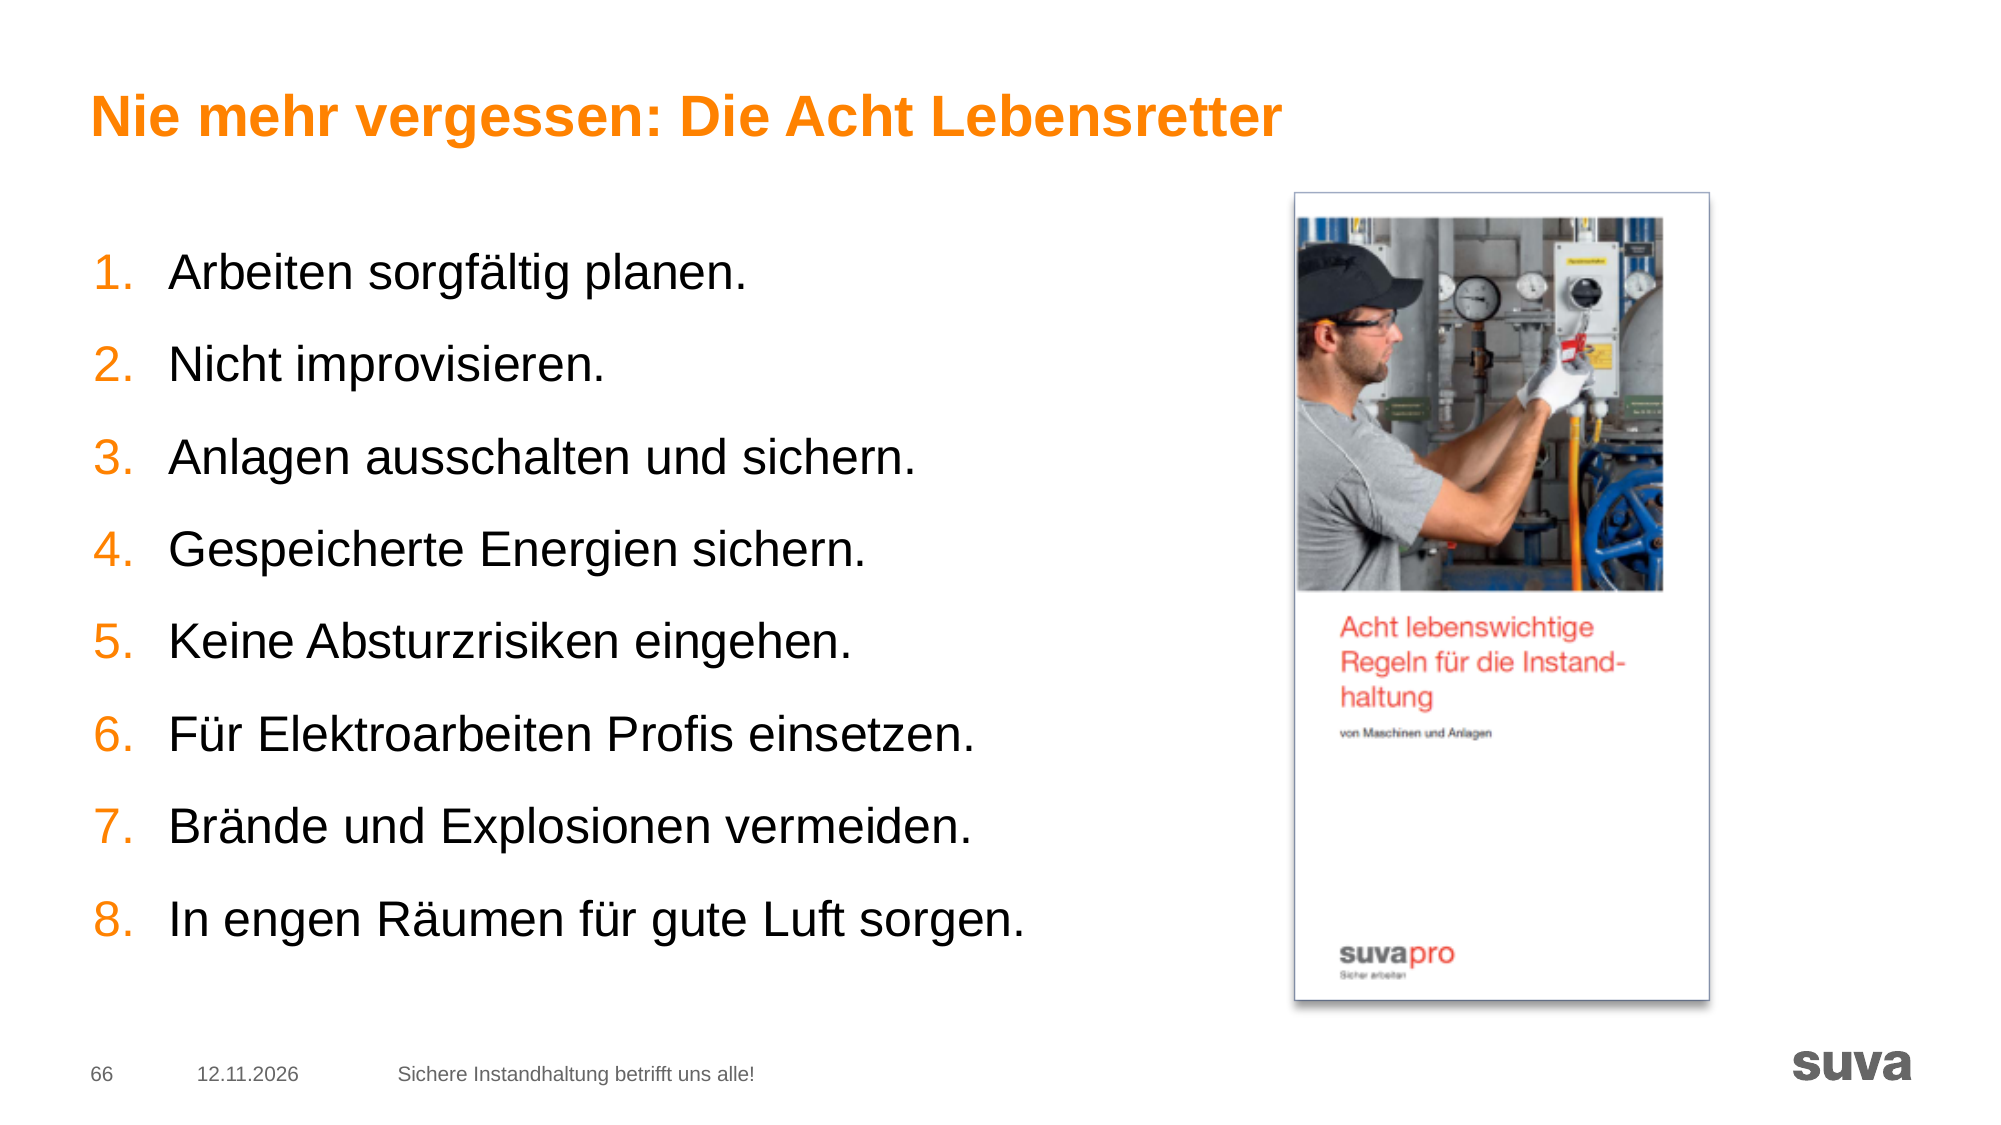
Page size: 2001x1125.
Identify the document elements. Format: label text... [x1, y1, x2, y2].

footer Sichere Instandhaltung betrifft uns alle! [397, 1057, 1686, 1088]
picture [1295, 193, 1709, 1000]
slide_number 66 [90, 1057, 174, 1088]
text_box Arbeiten sorgfältig planen. Nicht improvisieren. Anlagen ausschalten und sichern. Gespeicherte Energien sichern. Keine Absturzrisiken eingehen. Für Elektroarbeiten Profis einsetzen. Brände und Explosionen vermeiden. In engen Räumen für gute Luft sorgen. [78, 231, 1083, 976]
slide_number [196, 1057, 374, 1088]
title Nie mehr vergessen: Die Acht Lebensretter [90, 78, 1910, 220]
